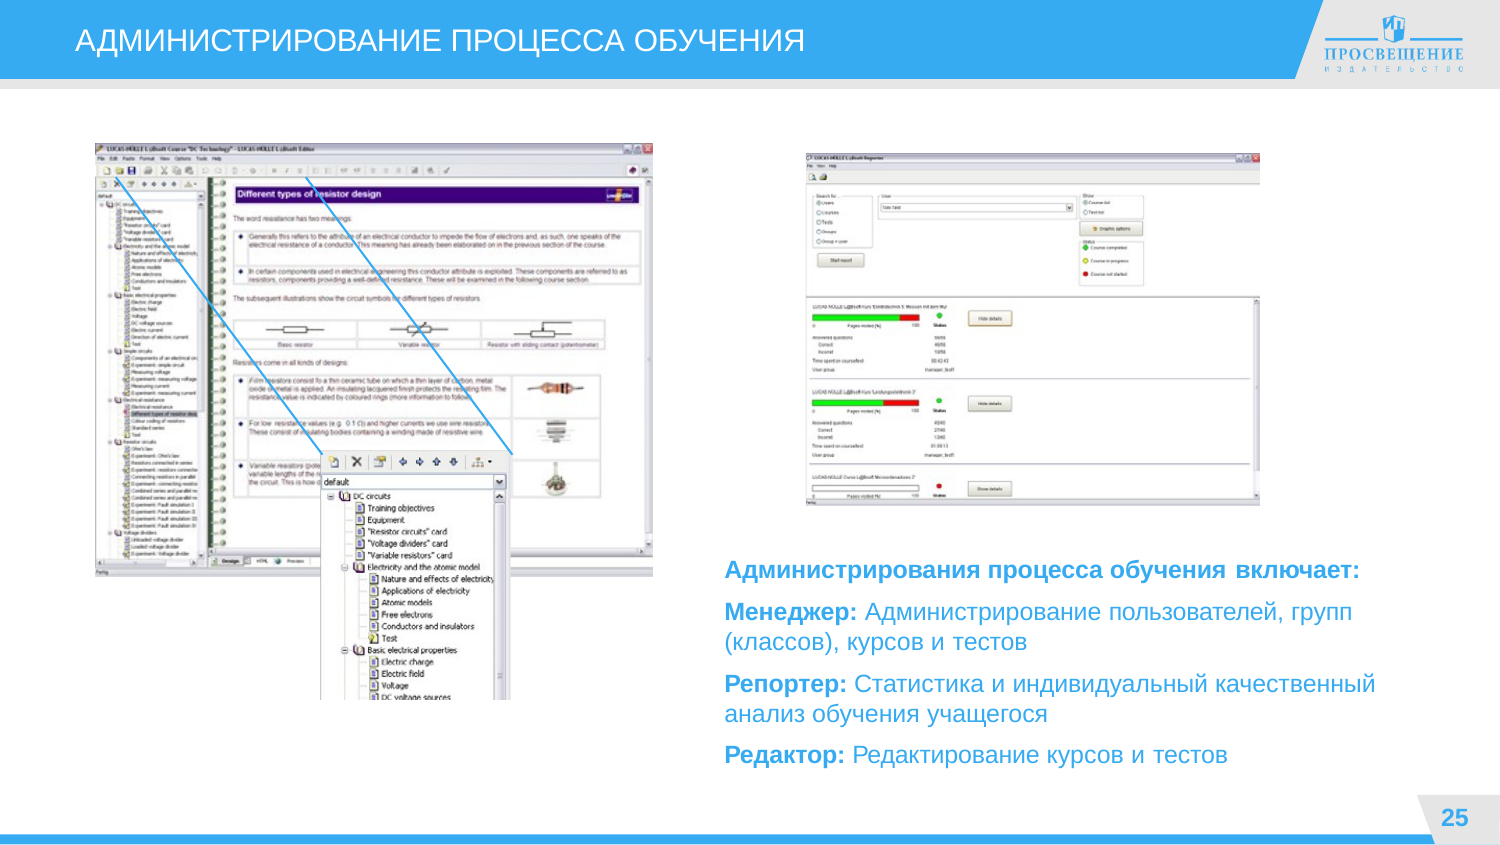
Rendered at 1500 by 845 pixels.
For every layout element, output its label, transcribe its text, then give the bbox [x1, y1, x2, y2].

text_box Администрирования процесса обучения включает: Менеджер: Администрирование пользователей, групп (классов), курсов и тестов Репортер: Статистика и индивидуальный качественный анализ обучения учащегося Редактор: Редактирование курсов и тестов [722, 554, 1392, 770]
picture [1324, 15, 1463, 73]
title АДМИНИСТРИРОВАНИЕ ПРОЦЕССА ОБУЧЕНИЯ [61, 20, 1439, 162]
text_box [805, 153, 1260, 506]
text_box [95, 143, 653, 577]
slide_number 25 [1436, 803, 1473, 845]
text_box [320, 450, 511, 700]
